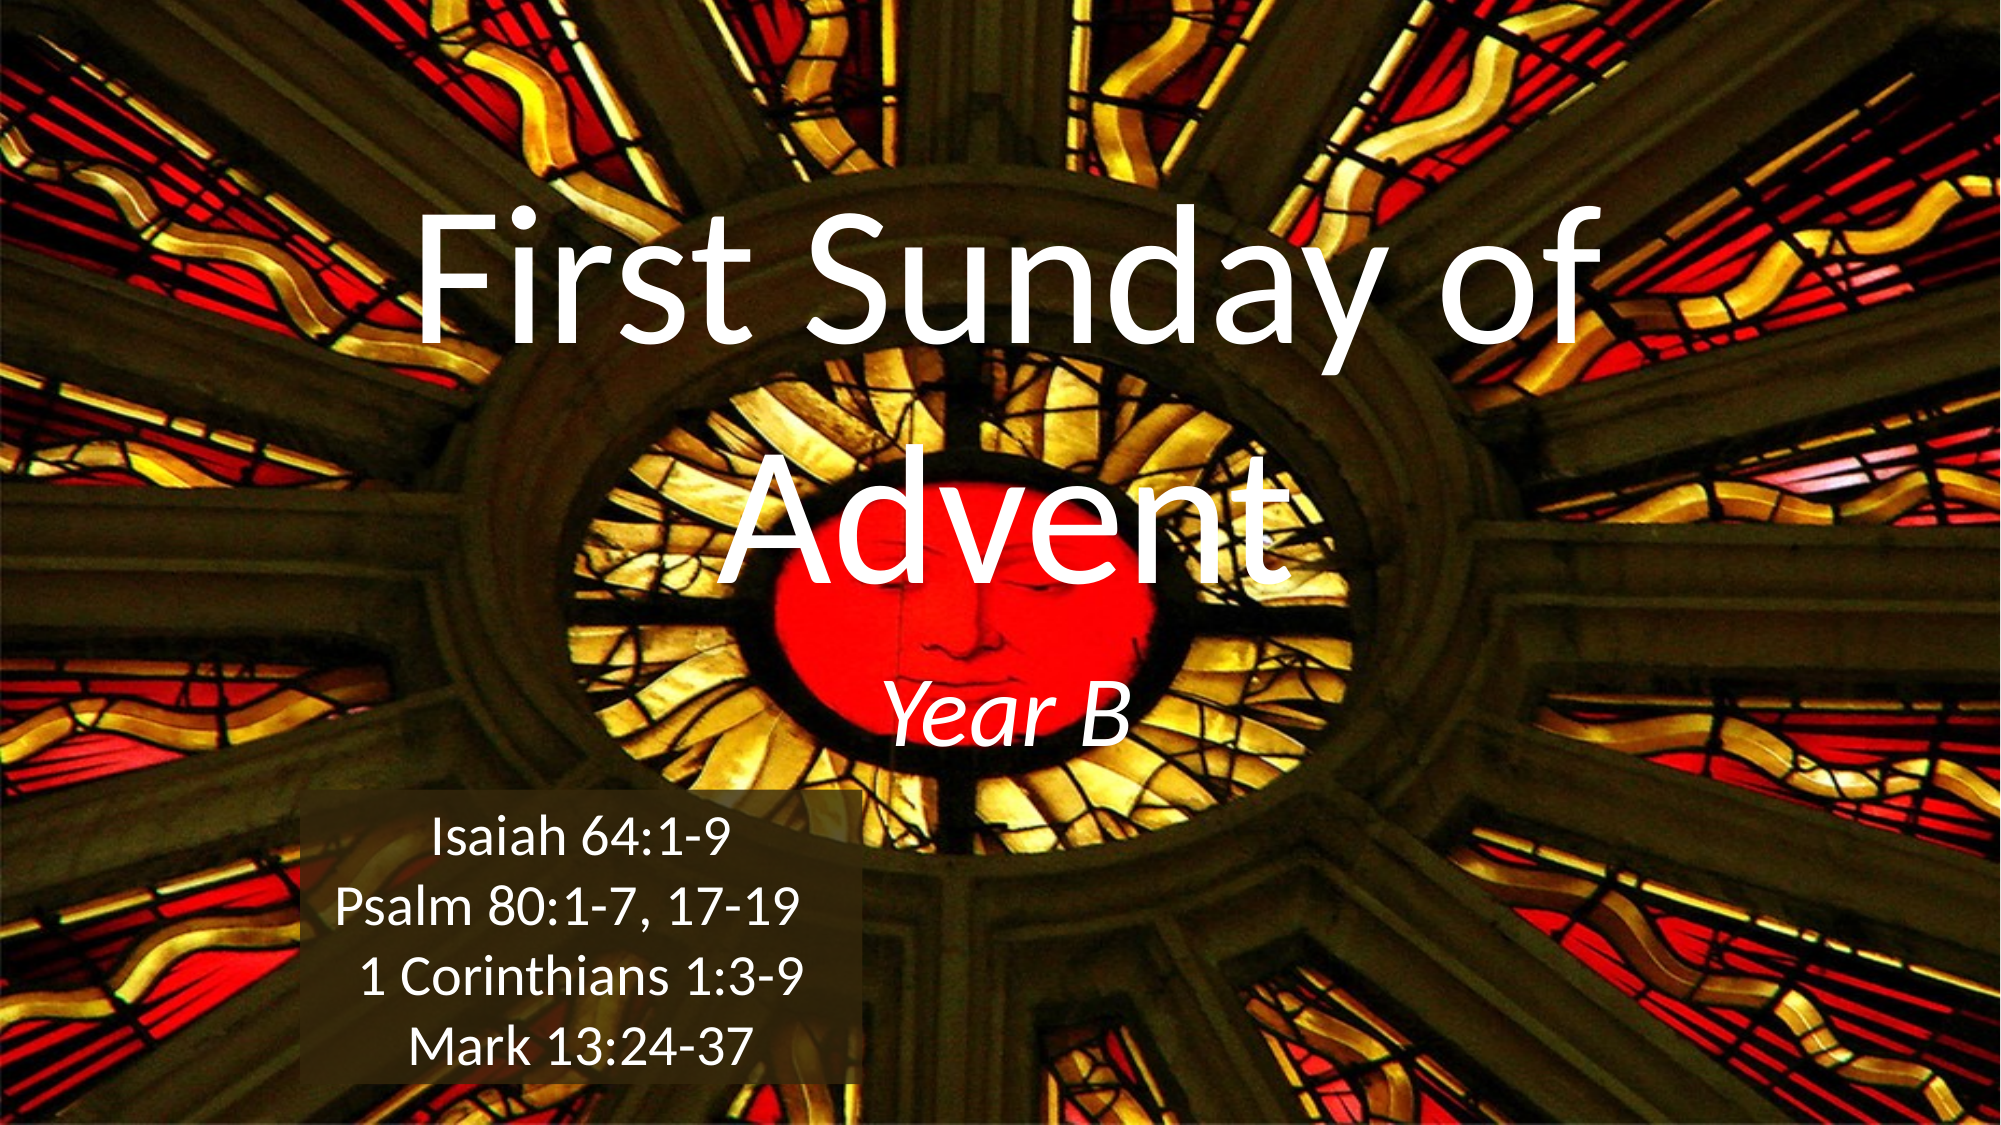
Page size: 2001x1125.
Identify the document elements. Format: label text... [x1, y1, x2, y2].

title First Sunday of Advent [312, 262, 1700, 504]
text_box Isaiah 64:1-9 Psalm 80:1-7, 17-19 1 Corinthians 1:3-9 Mark 13:24-37 [300, 789, 863, 1085]
picture [0, 0, 2001, 1125]
subtitle Year B [481, 637, 1532, 775]
